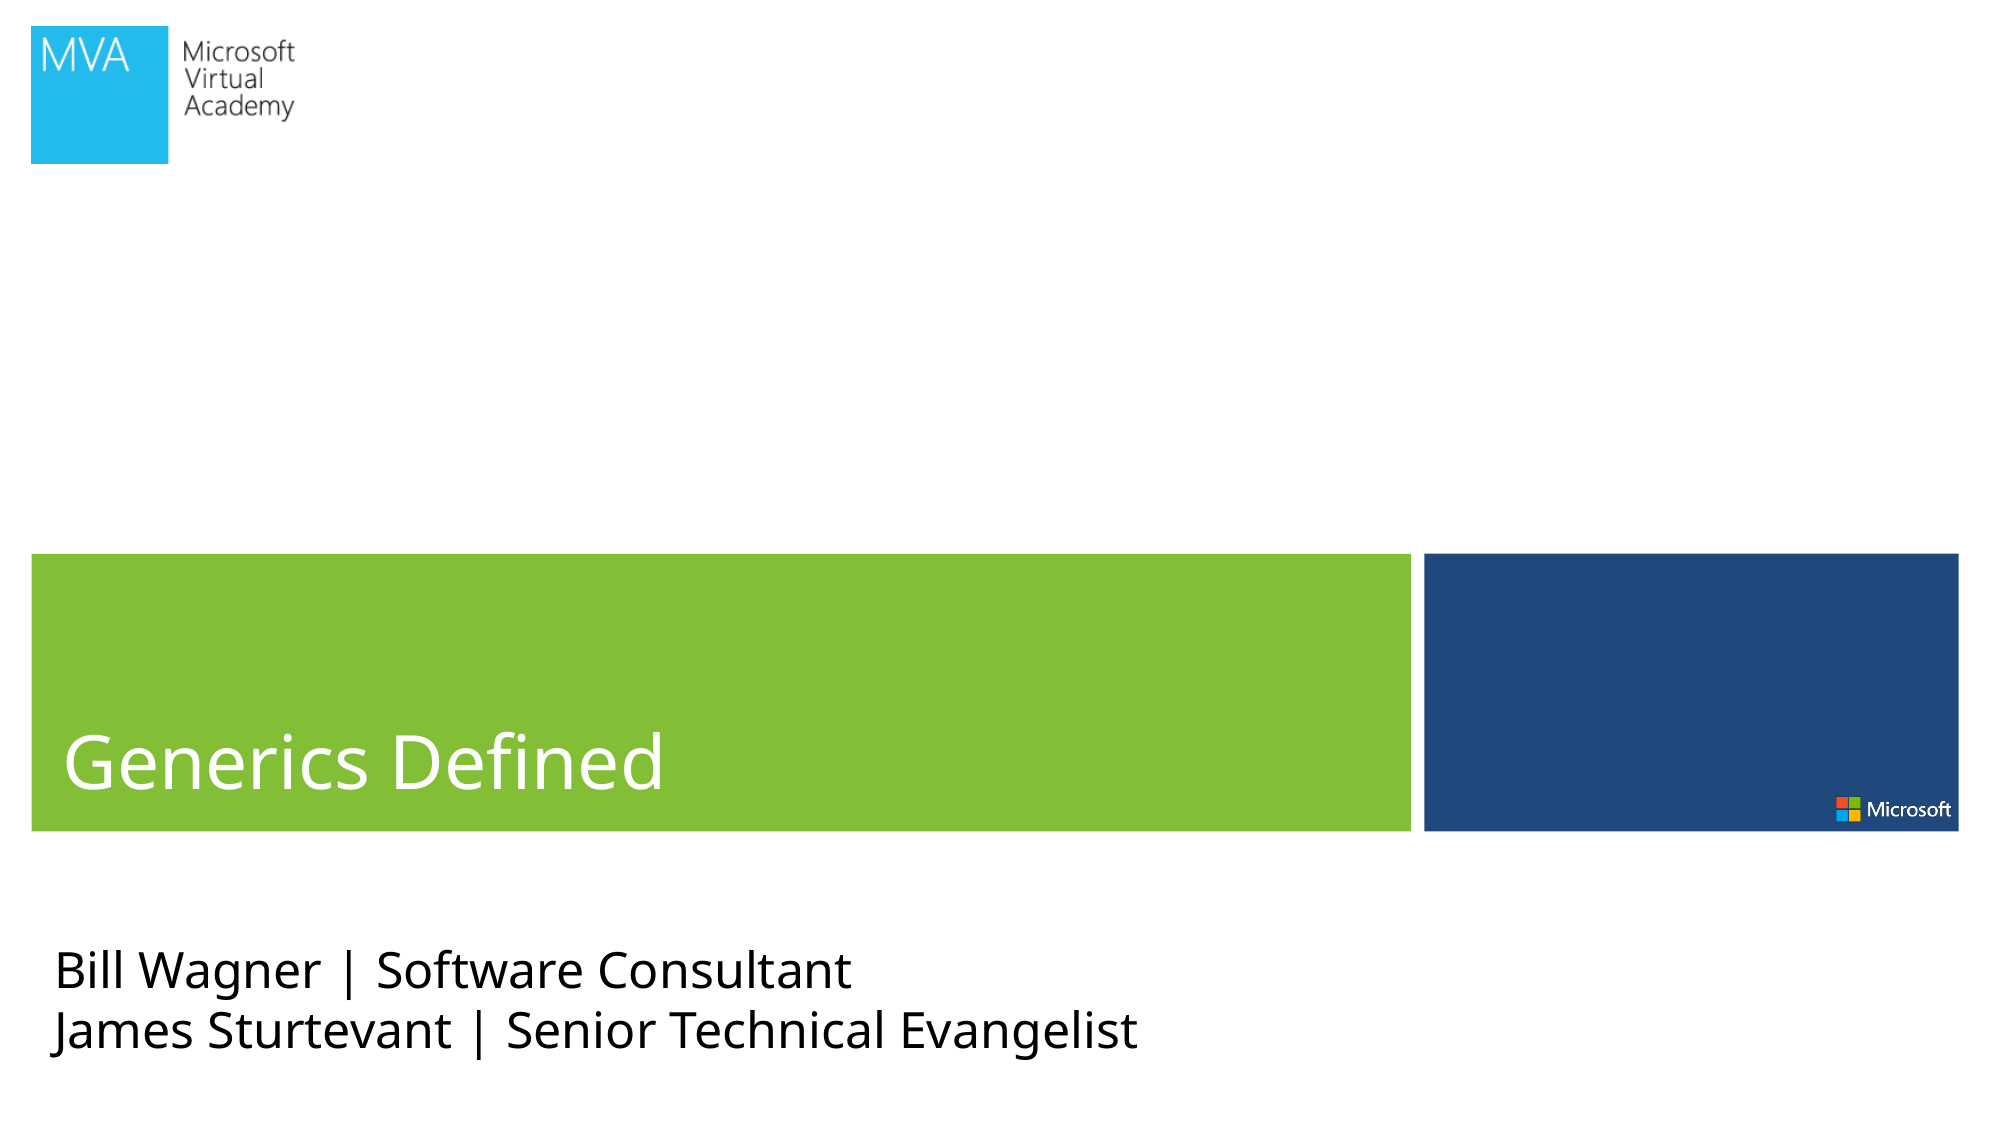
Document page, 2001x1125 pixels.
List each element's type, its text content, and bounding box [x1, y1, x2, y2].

list Generics Defined [47, 568, 1396, 813]
picture [31, 26, 374, 164]
picture [1834, 790, 1956, 827]
subtitle Bill Wagner | Software Consultant James Sturtevant | Senior Technical Evangelist [31, 841, 1412, 1082]
